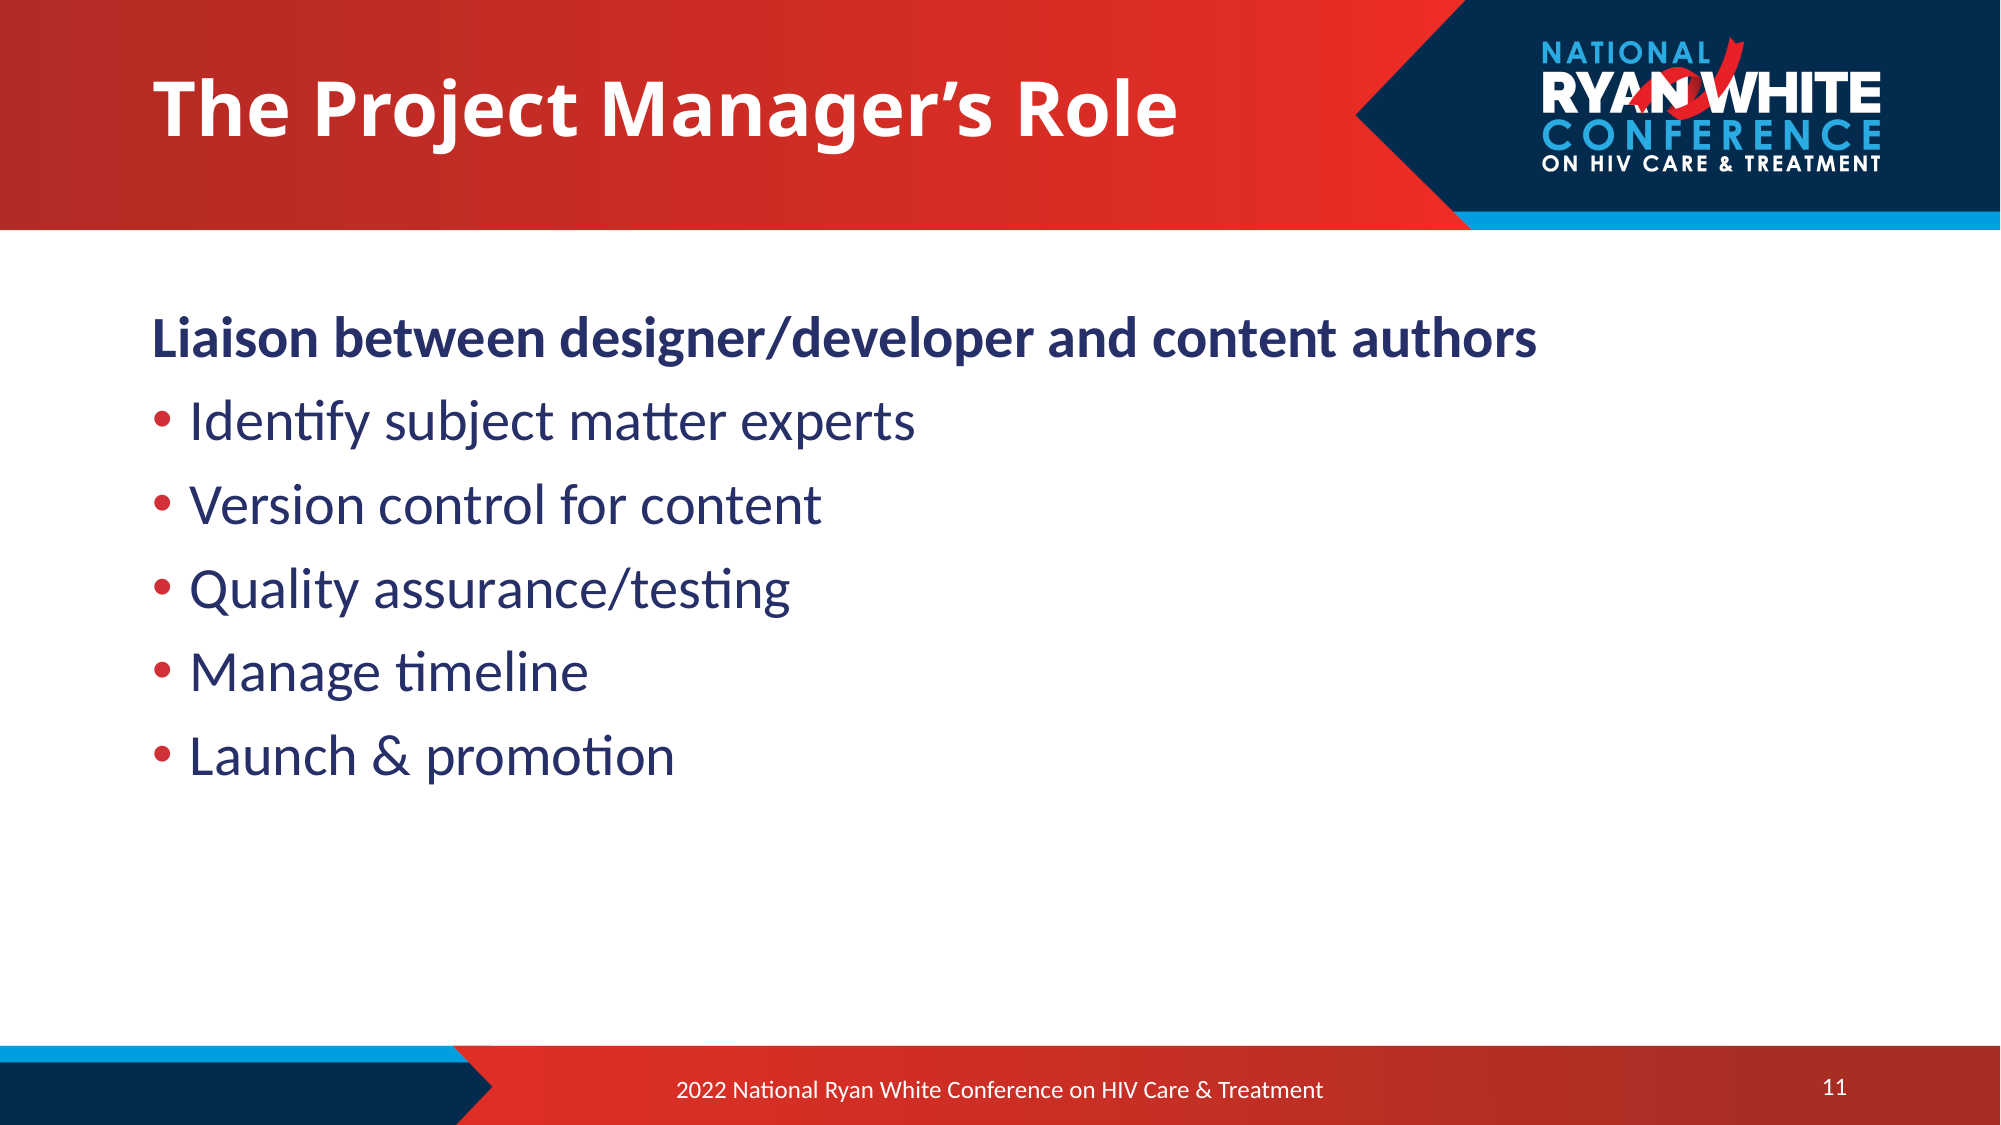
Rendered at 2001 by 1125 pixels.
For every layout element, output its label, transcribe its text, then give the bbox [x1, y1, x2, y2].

picture [0, 0, 2001, 1125]
title The Project Manager’s Role [137, 34, 1232, 189]
slide_number 11 [1412, 1055, 1863, 1116]
list Liaison between designer/developer and content authors Identify subject matter experts Version control for content Quality assurance/testing Manage timeline Launch & promotion [137, 299, 1863, 1014]
footer 2022 National Ryan White Conference on HIV Care & Treatment [649, 1058, 1351, 1119]
